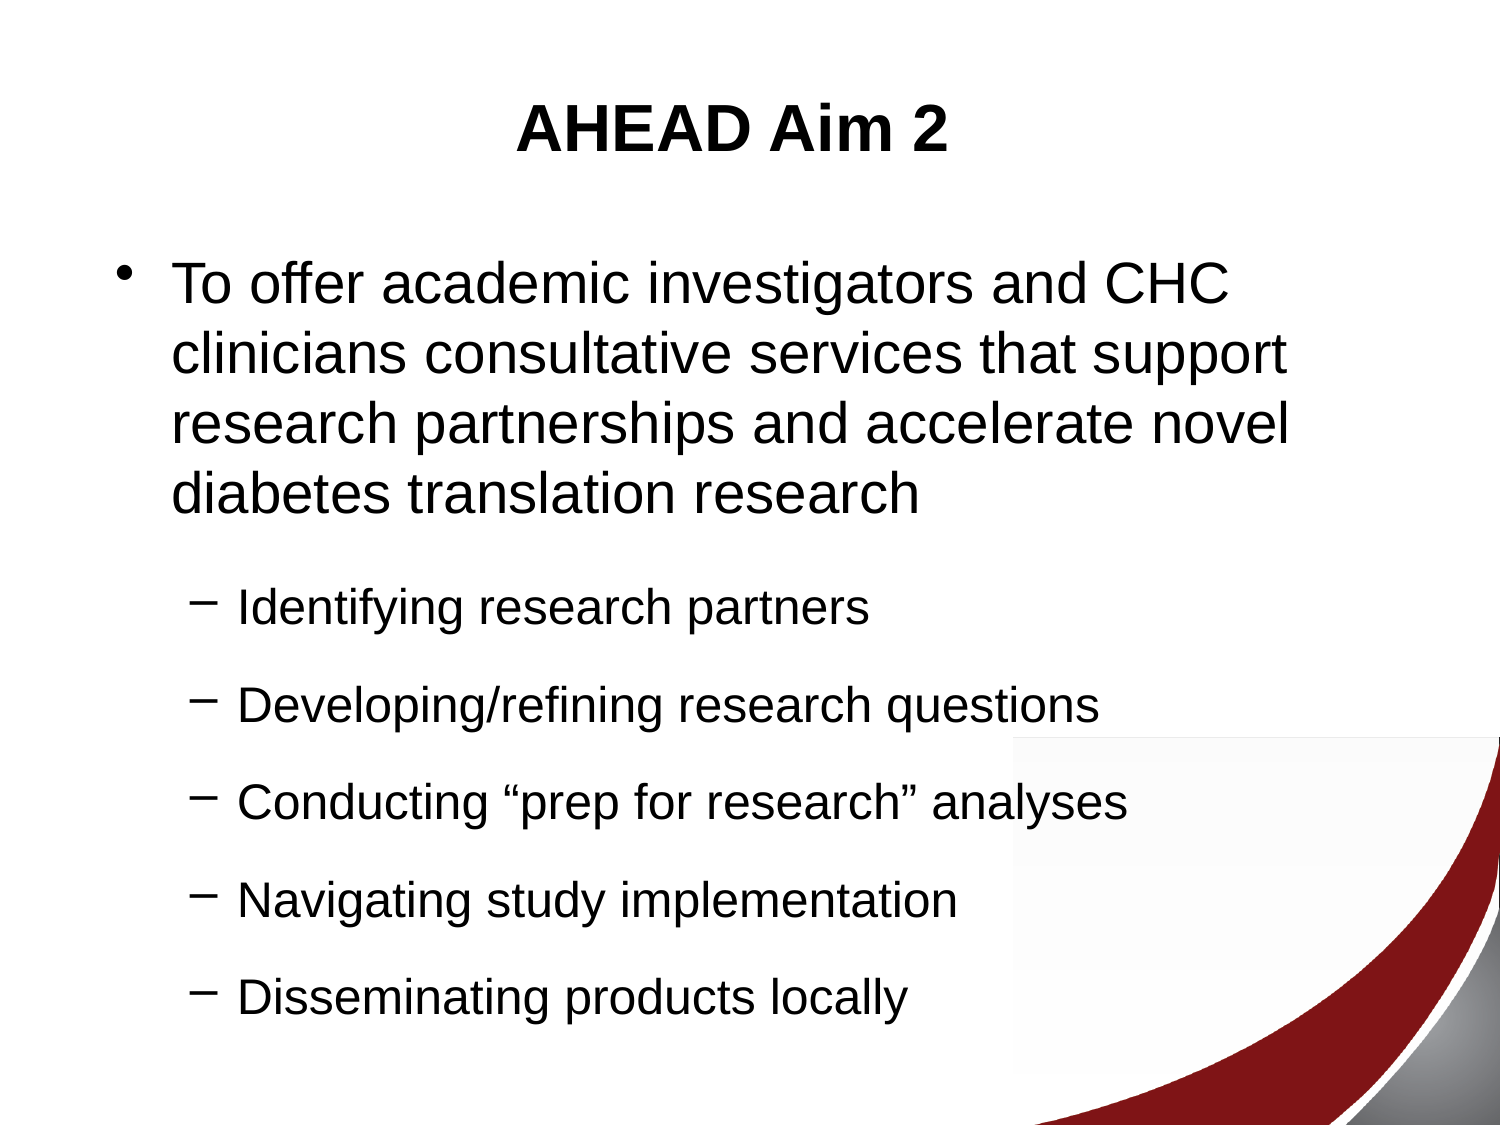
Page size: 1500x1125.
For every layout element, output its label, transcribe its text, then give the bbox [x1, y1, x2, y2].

list To offer academic investigators and CHC clinicians consultative services that support research partnerships and accelerate novel diabetes translation research Identifying research partners Developing/refining research questions Conducting “prep for research” analyses Navigating study implementation Disseminating products locally [99, 237, 1413, 1000]
picture [1013, 737, 1500, 1125]
title AHEAD Aim 2 [99, 62, 1366, 188]
